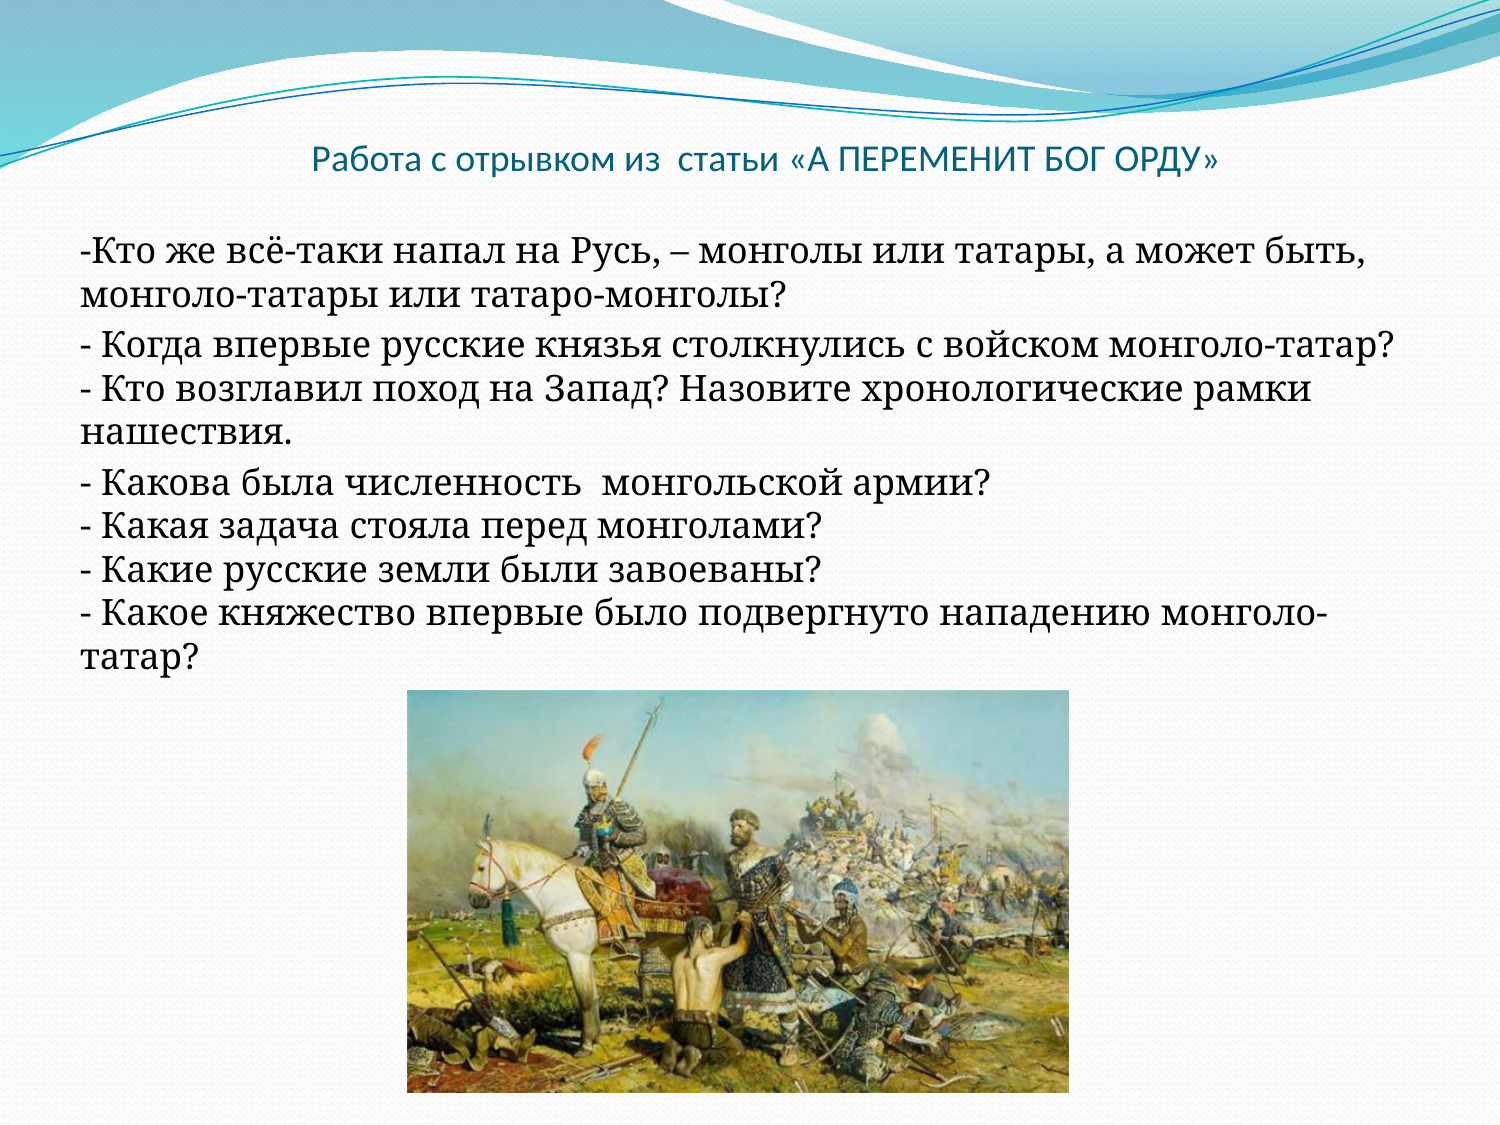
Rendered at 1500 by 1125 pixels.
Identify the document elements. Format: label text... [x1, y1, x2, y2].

picture [407, 690, 1070, 1094]
list -Кто же всё-таки напал на Русь, – монголы или татары, а может быть, монголо-татары или татаро-монголы? - Когда впервые русские князья столкнулись с войском монголо-татар? - Кто возглавил поход на Запад? Назовите хронологические рамки нашествия. - Какова была численность монгольской армии? - Какая задача стояла перед монголами? - Какие русские земли были завоеваны? - Какое княжество впервые было подвергнуто нападению монголо-татар? [58, 219, 1418, 752]
title Работа с отрывком из статьи «А ПЕРЕМЕНИТ БОГ ОРДУ» [41, 125, 1500, 232]
